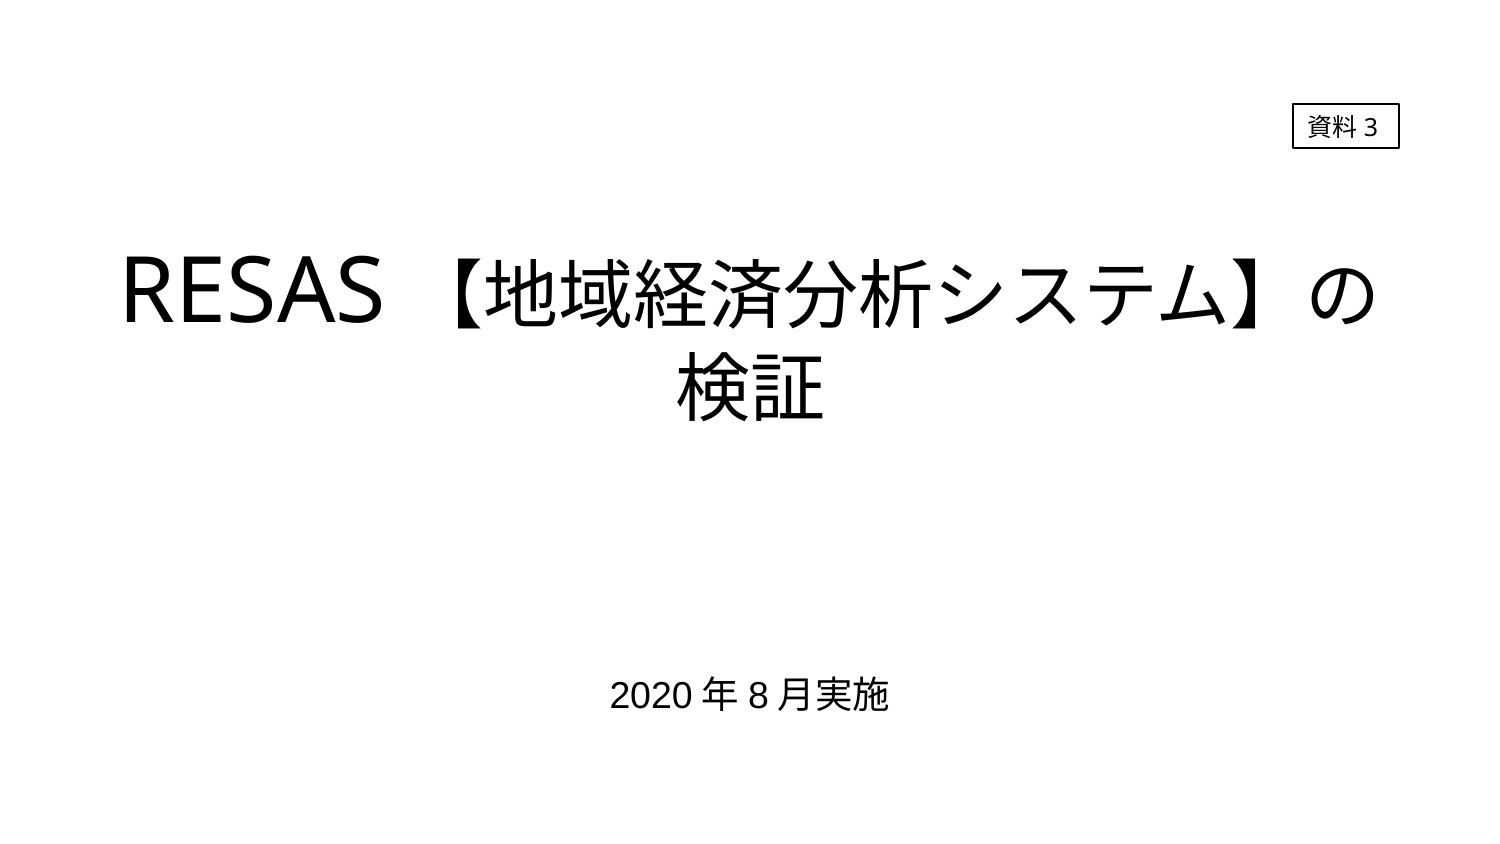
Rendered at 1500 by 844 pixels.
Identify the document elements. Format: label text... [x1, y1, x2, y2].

subtitle 2020年8月実施 [75, 551, 1425, 836]
text_box 資料3 [1293, 103, 1400, 149]
title RESAS【地域経済分析システム】の検証 [75, 203, 1425, 458]
